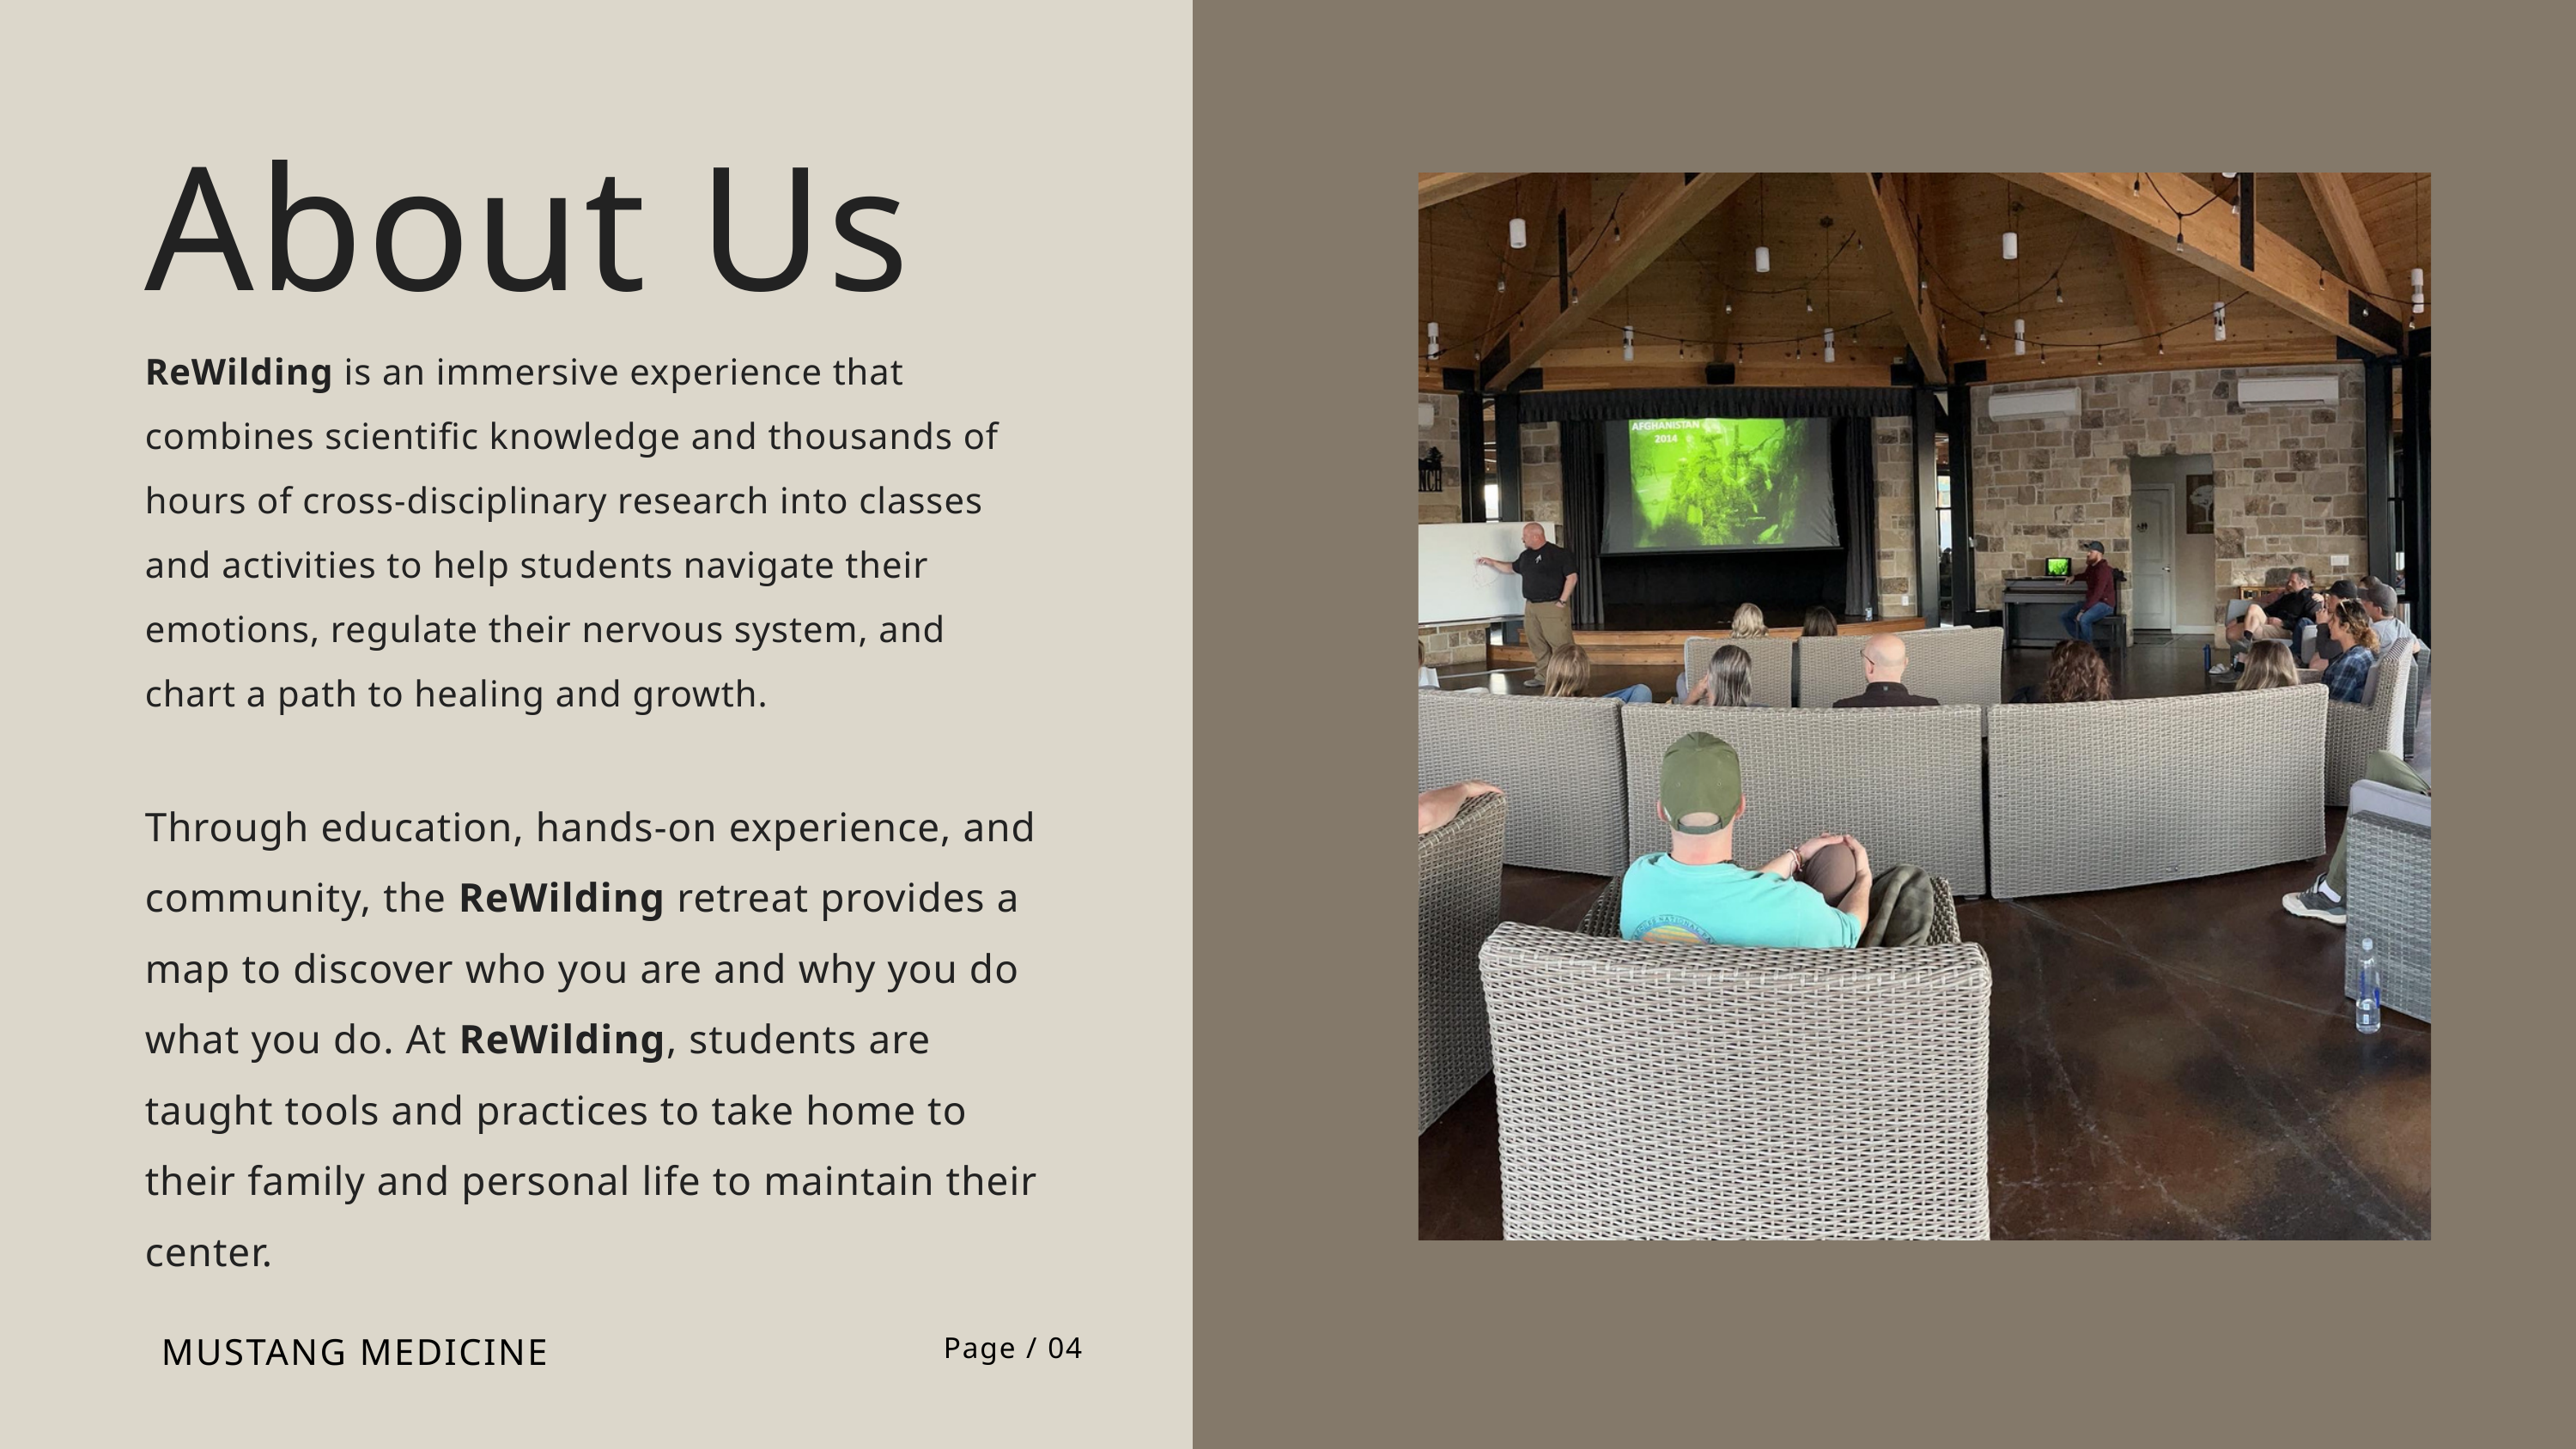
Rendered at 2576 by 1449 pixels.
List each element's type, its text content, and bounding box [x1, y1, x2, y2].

text_box ReWilding is an immersive experience that combines scientific knowledge and thousands of hours of cross-disciplinary research into classes and activities to help students navigate their emotions, regulate their nervous system, and chart a path to healing and growth. Through education, hands-on experience, and community, the ReWilding retreat provides a map to discover who you are and why you do what you do. At ReWilding, students are taught tools and practices to take home to their family and personal life to maintain their center. [144, 263, 1041, 1446]
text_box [1192, 0, 2576, 1449]
text_box About Us [144, 136, 1034, 263]
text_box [1418, 173, 2432, 1241]
text_box MUSTANG MEDICINE [143, 1337, 567, 1373]
text_box Page / 04 [943, 1335, 1188, 1365]
